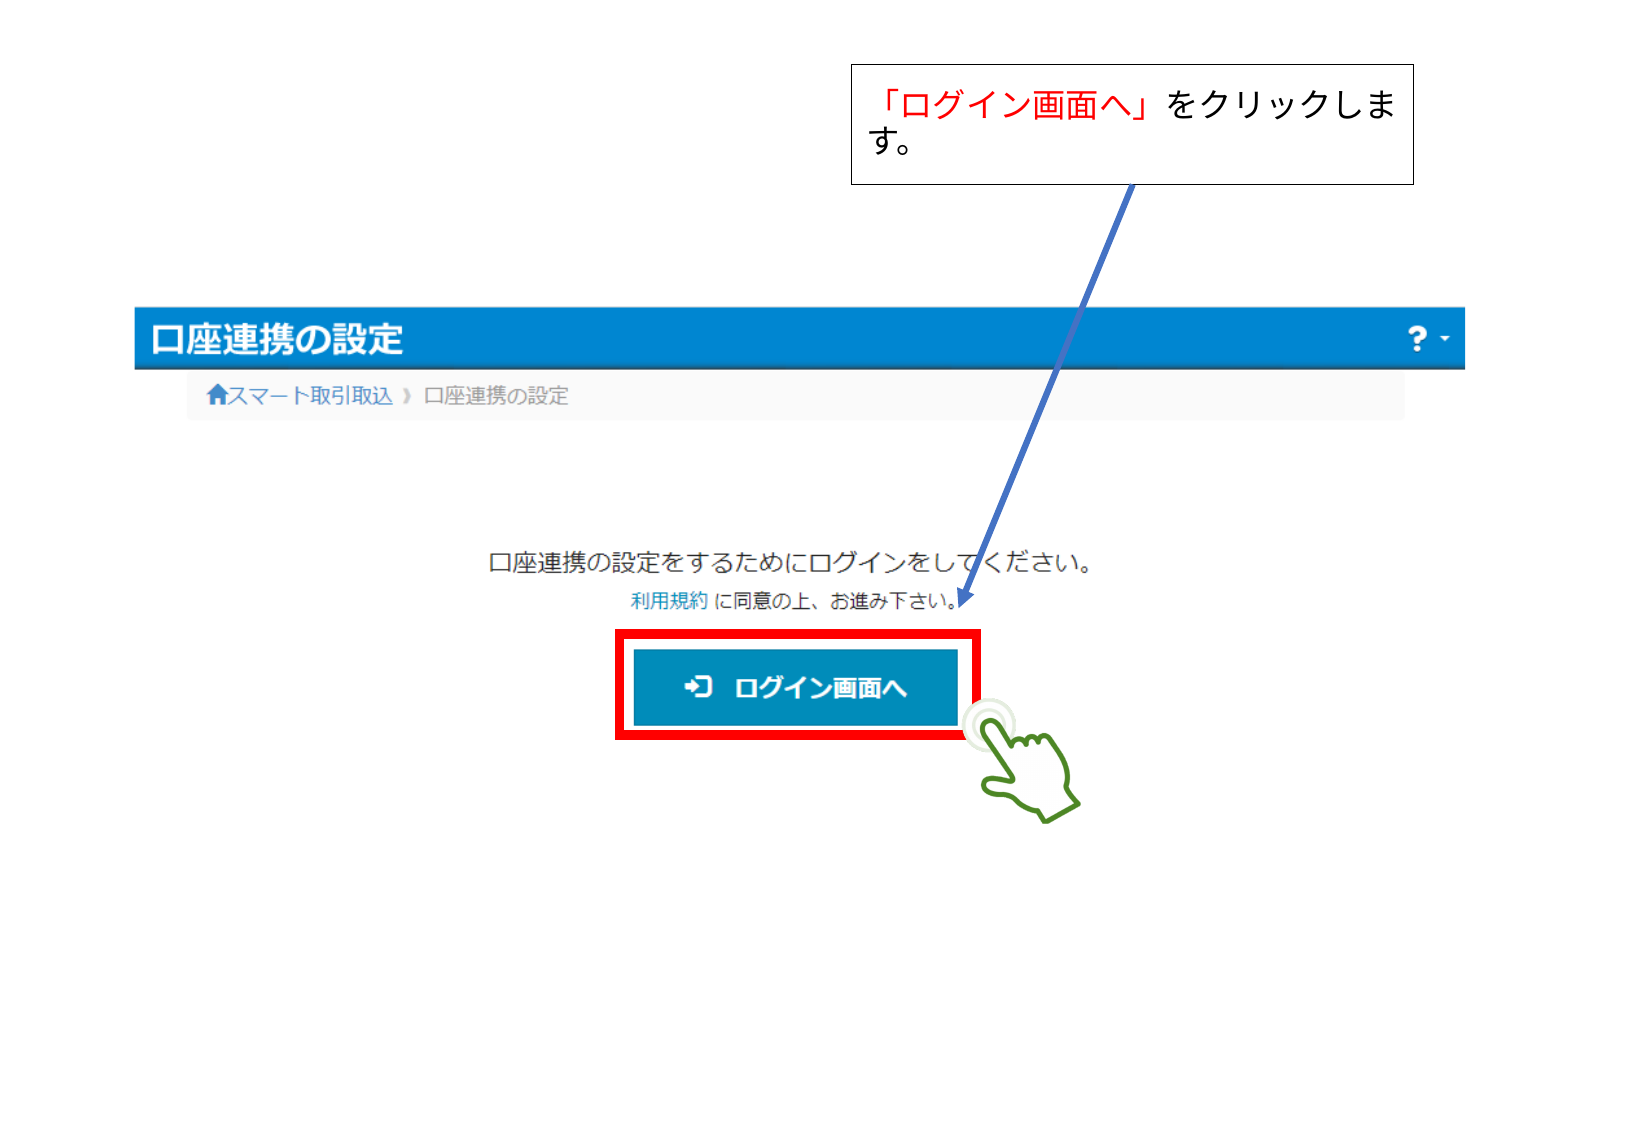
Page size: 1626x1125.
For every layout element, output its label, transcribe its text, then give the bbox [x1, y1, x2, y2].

picture [134, 303, 1466, 999]
text_box 「ログイン画面へ」をクリックします。 [851, 64, 1414, 185]
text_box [958, 184, 1133, 609]
